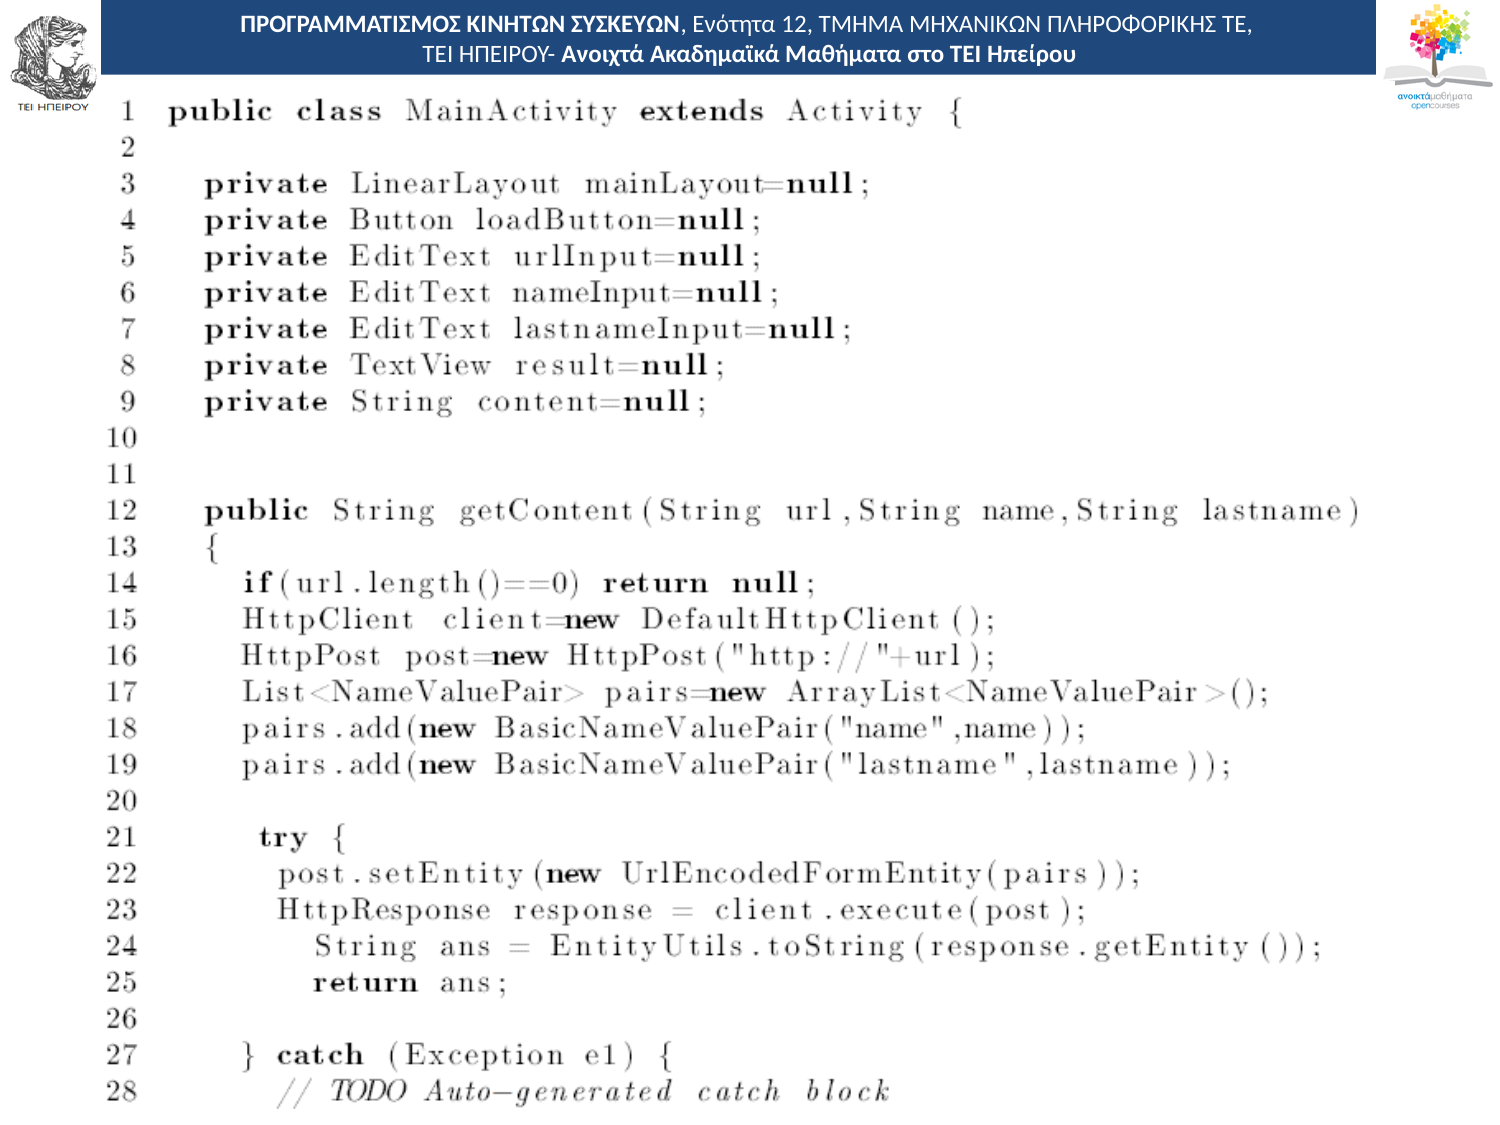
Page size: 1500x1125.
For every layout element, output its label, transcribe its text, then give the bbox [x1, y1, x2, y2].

picture [0, 0, 1395, 1114]
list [1375, 0, 1500, 114]
text_box ΠΡΟΓΡΑΜΜΑΤΙΣΜΟΣ ΚΙΝΗΤΩΝ ΣΥΣΚΕΥΩΝ, Ενότητα 12, ΤΜΗΜΑ ΜΗΧΑΝΙΚΩΝ ΠΛΗΡΟΦΟΡΙΚΗΣ ΤΕ, ΤΕΙ ΗΠΕΙΡΟΥ- Ανοιχτά Ακαδημαϊκά Μαθήματα στο ΤΕΙ Ηπείρου [101, 0, 1373, 75]
